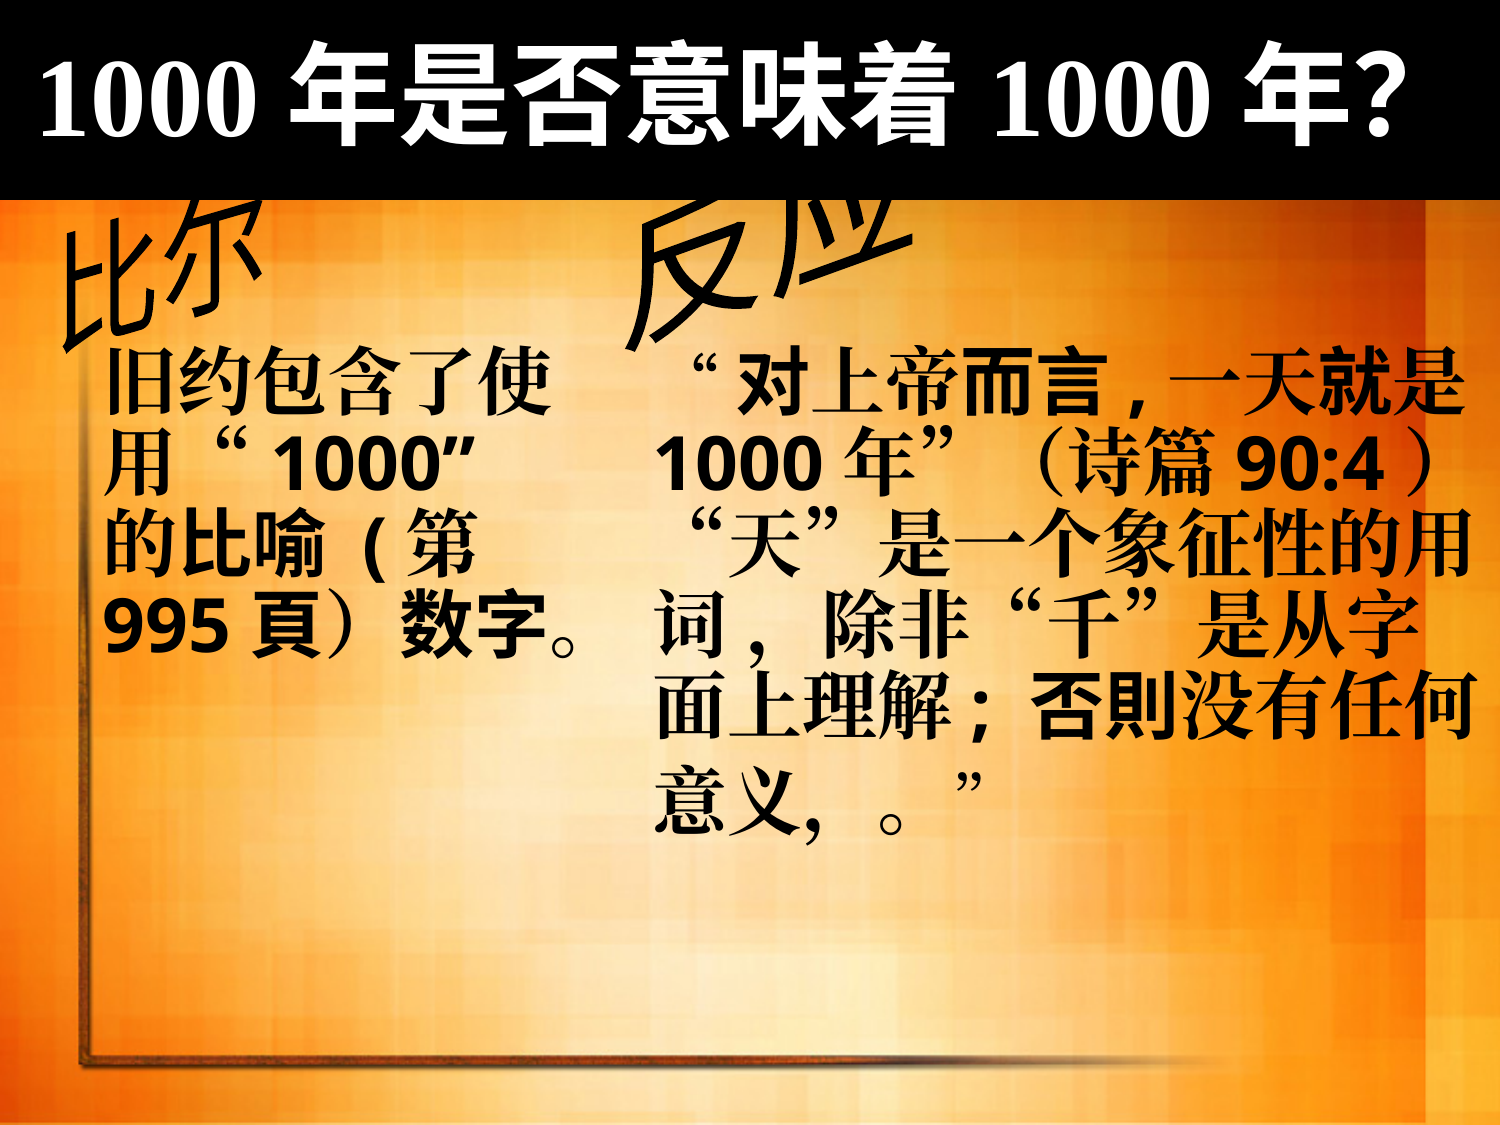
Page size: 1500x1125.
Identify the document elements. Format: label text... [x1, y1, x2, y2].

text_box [62, 174, 576, 826]
picture [0, 200, 1500, 1125]
text_box “对上帝而言,一天就是1000年”（诗篇90:4）“天”是一个象征性的用词 ，除非“千”是从字面上理解; 否則没有任何 意义，。” [637, 337, 1500, 1025]
title 1000年是否意味着1000年？ [0, 0, 1500, 200]
